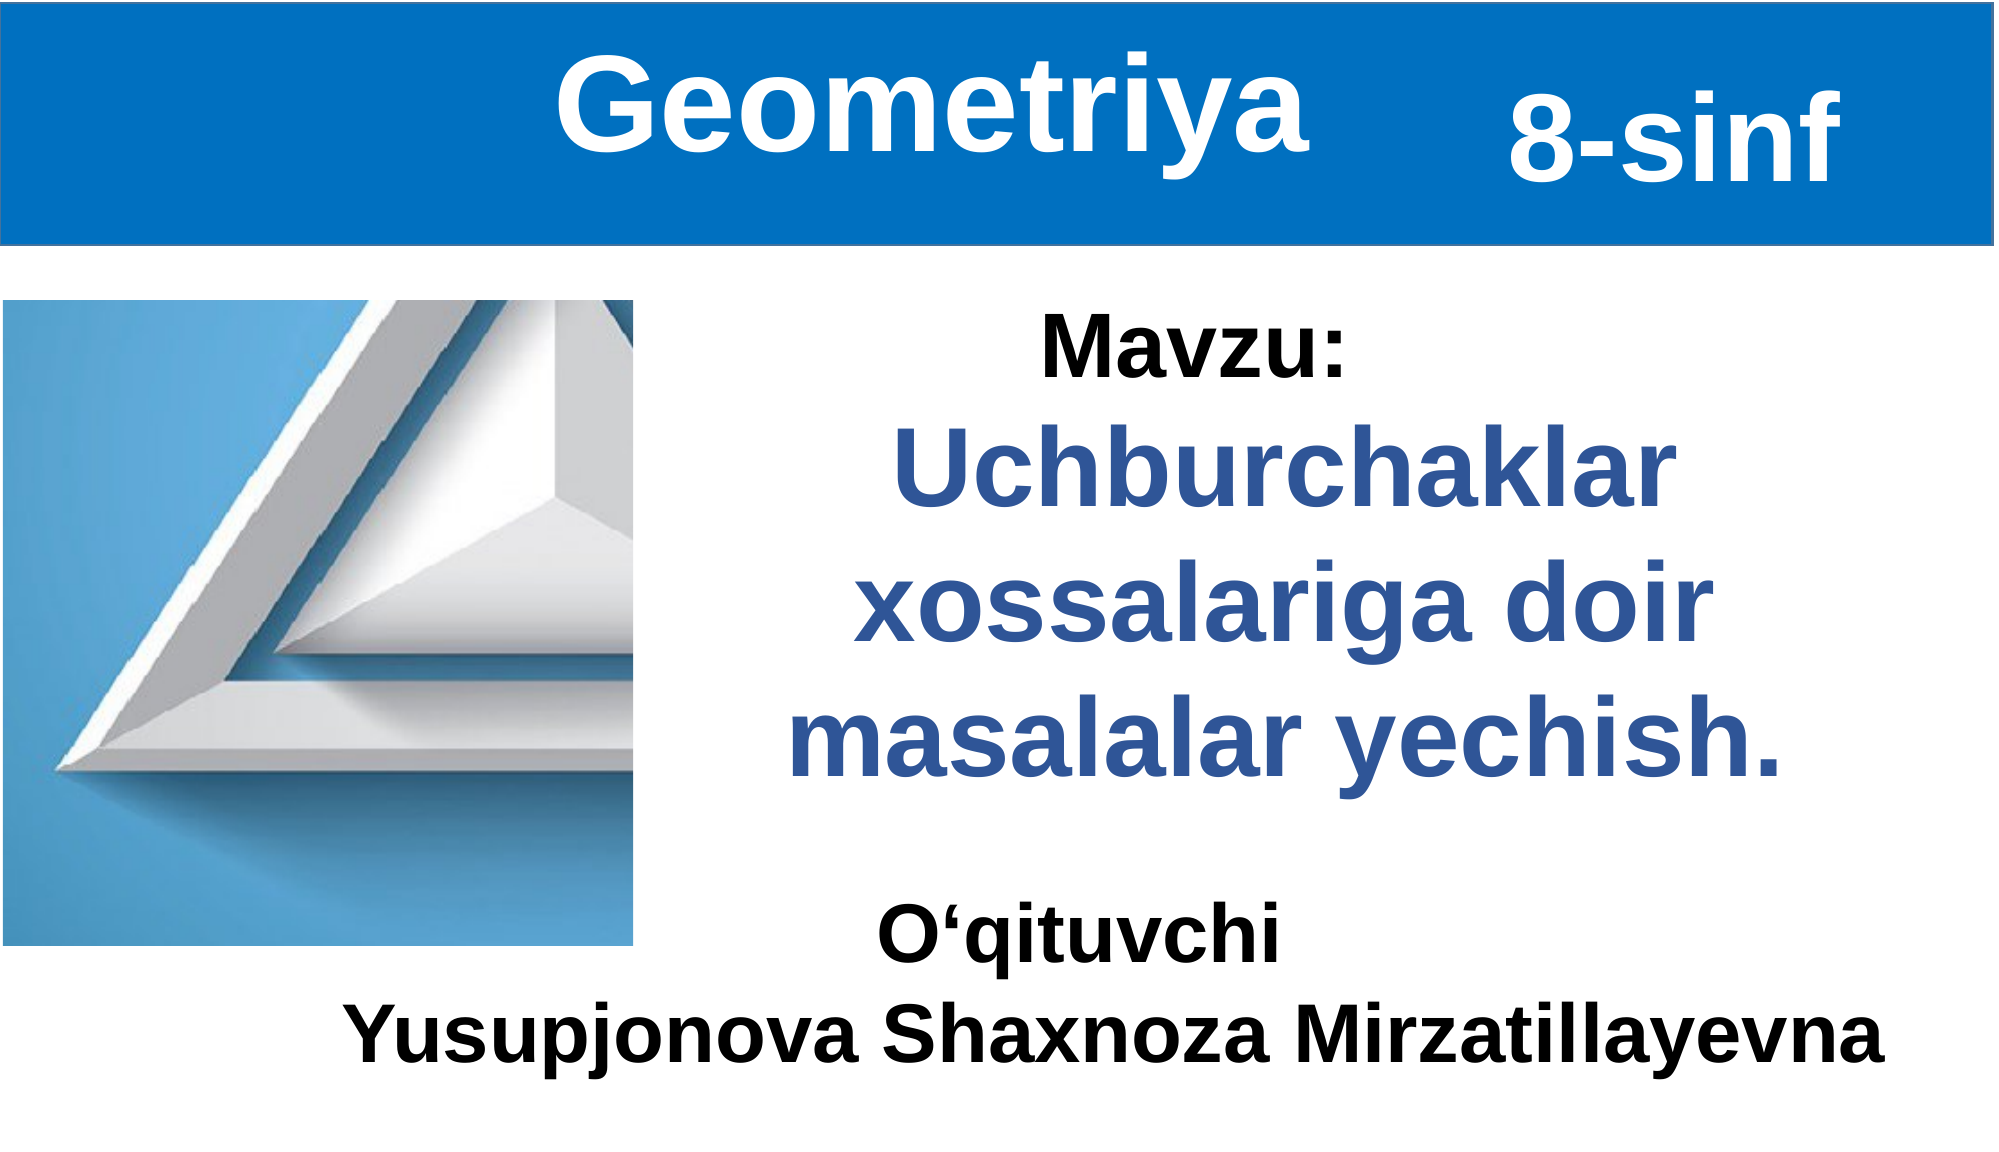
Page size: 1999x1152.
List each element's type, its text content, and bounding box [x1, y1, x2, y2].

text_box [2, 300, 634, 946]
text_box Uchburchaklar xossalariga doir masalalar yechish. [599, 386, 1971, 806]
text_box 8-sinf [1492, 49, 1856, 215]
text_box O‘qituvchi Yusupjonova Shaxnoza Mirzatillayevna [326, 871, 1901, 1087]
text_box Geometriya [369, 10, 1491, 180]
text_box [0, 2, 1994, 246]
text_box Mavzu: [1024, 278, 1366, 403]
